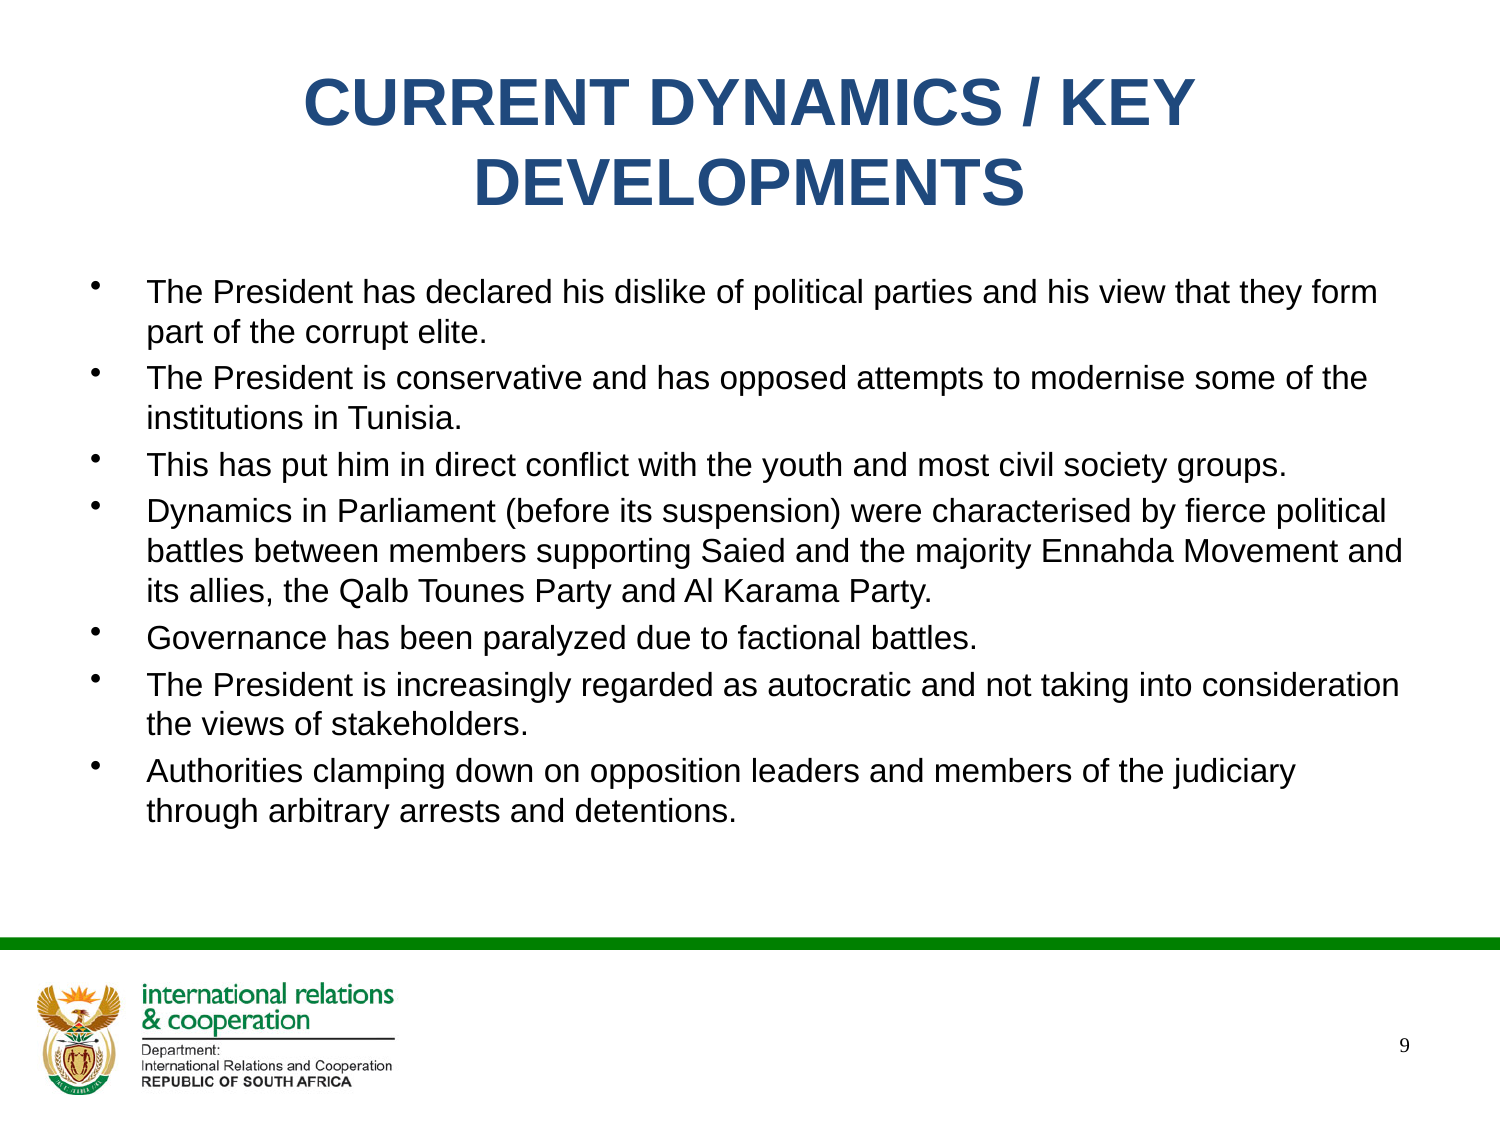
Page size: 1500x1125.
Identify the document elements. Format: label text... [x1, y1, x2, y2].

slide_number 9 [1074, 1024, 1426, 1103]
title CURRENT DYNAMICS / KEY DEVELOPMENTS [74, 44, 1426, 233]
list The President has declared his dislike of political parties and his view that they form part of the corrupt elite. The President is conservative and has opposed attempts to modernise some of the institutions in Tunisia. This has put him in direct conflict with the youth and most civil society groups. Dynamics in Parliament (before its suspension) were characterised by fierce political battles between members supporting Saied and the majority Ennahda Movement and its allies, the Qalb Tounes Party and Al Karama Party. Governance has been paralyzed due to factional battles. The President is increasingly regarded as autocratic and not taking into consideration the views of stakeholders. Authorities clamping down on opposition leaders and members of the judiciary through arbitrary arrests and detentions. [74, 262, 1426, 926]
picture [37, 974, 400, 1095]
